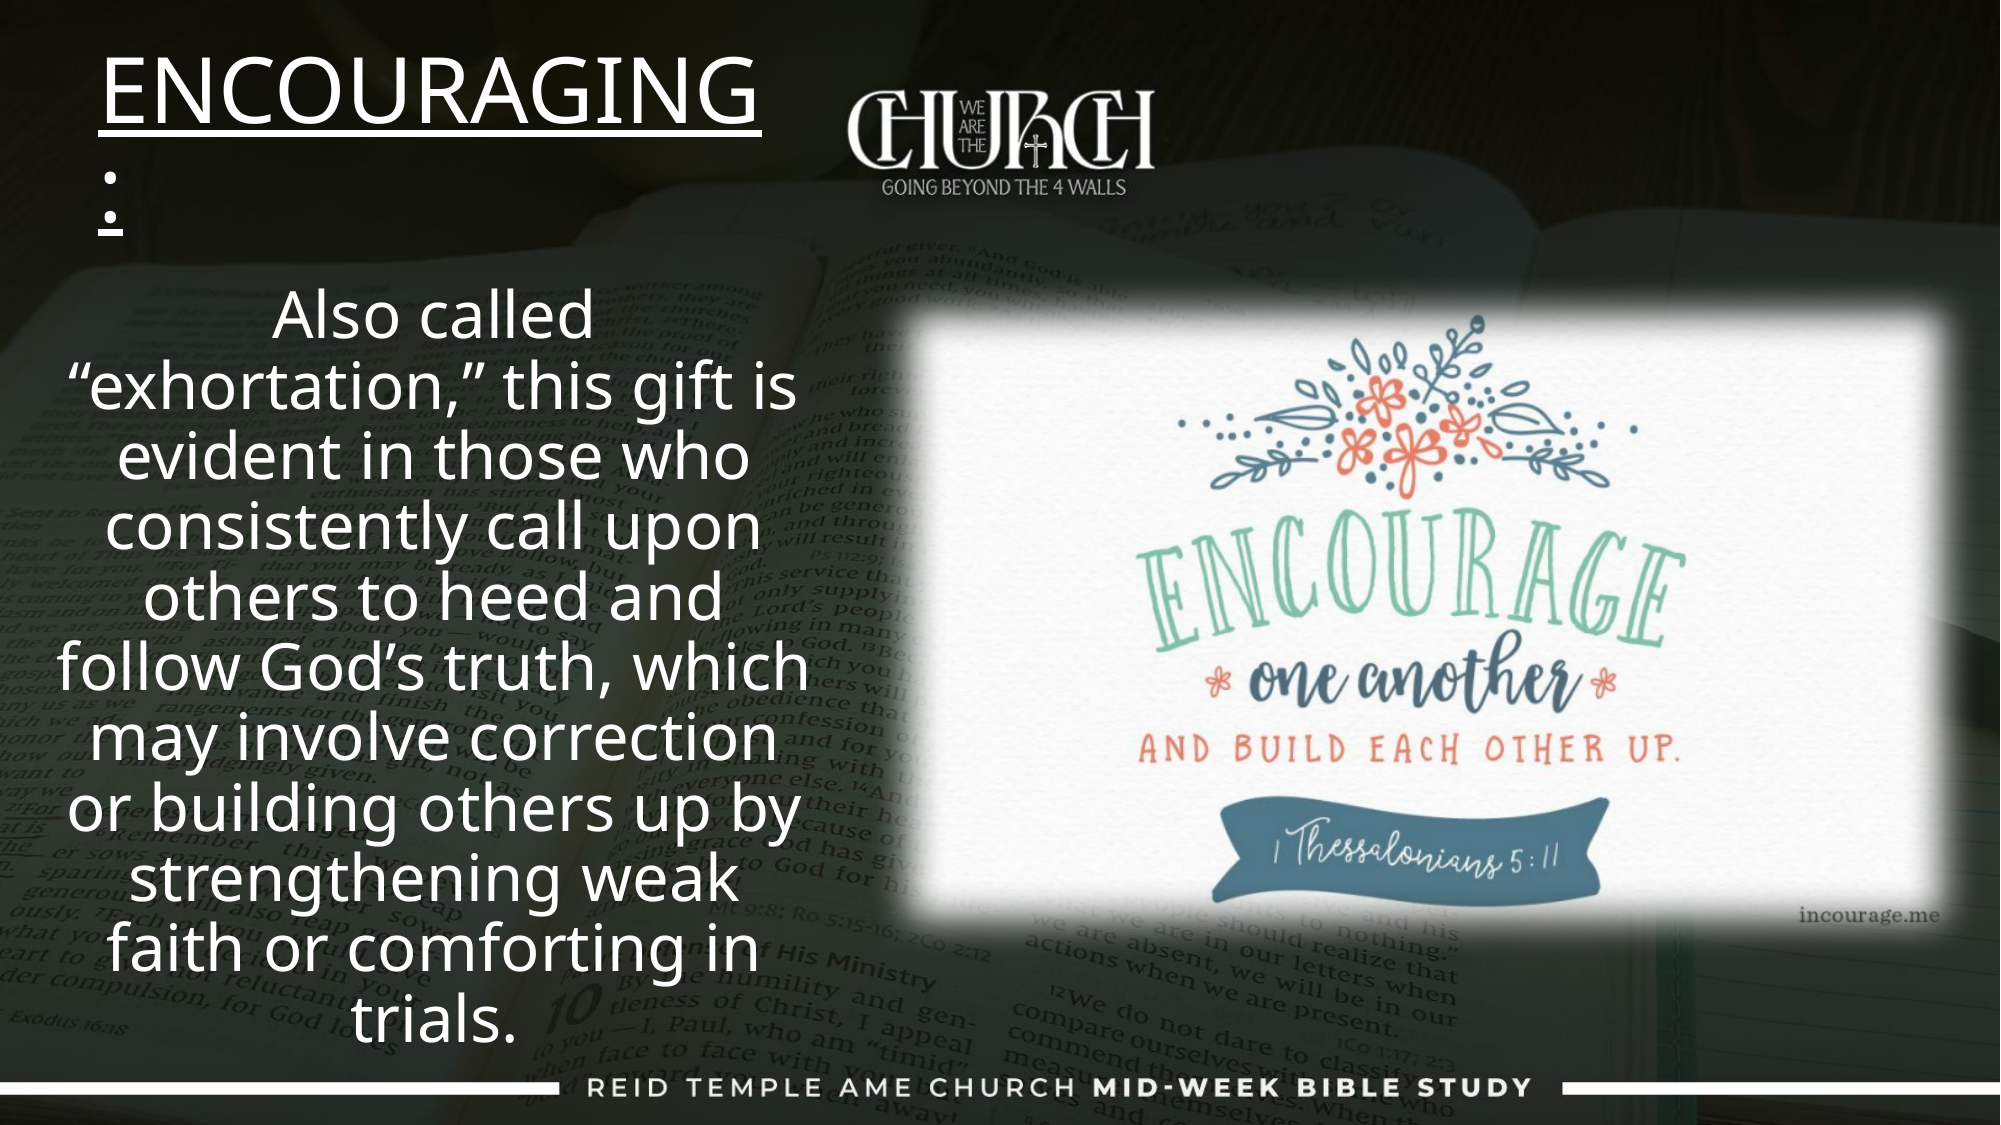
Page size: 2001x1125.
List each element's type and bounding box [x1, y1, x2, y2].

list [868, 274, 1982, 958]
picture [0, 0, 2000, 1125]
